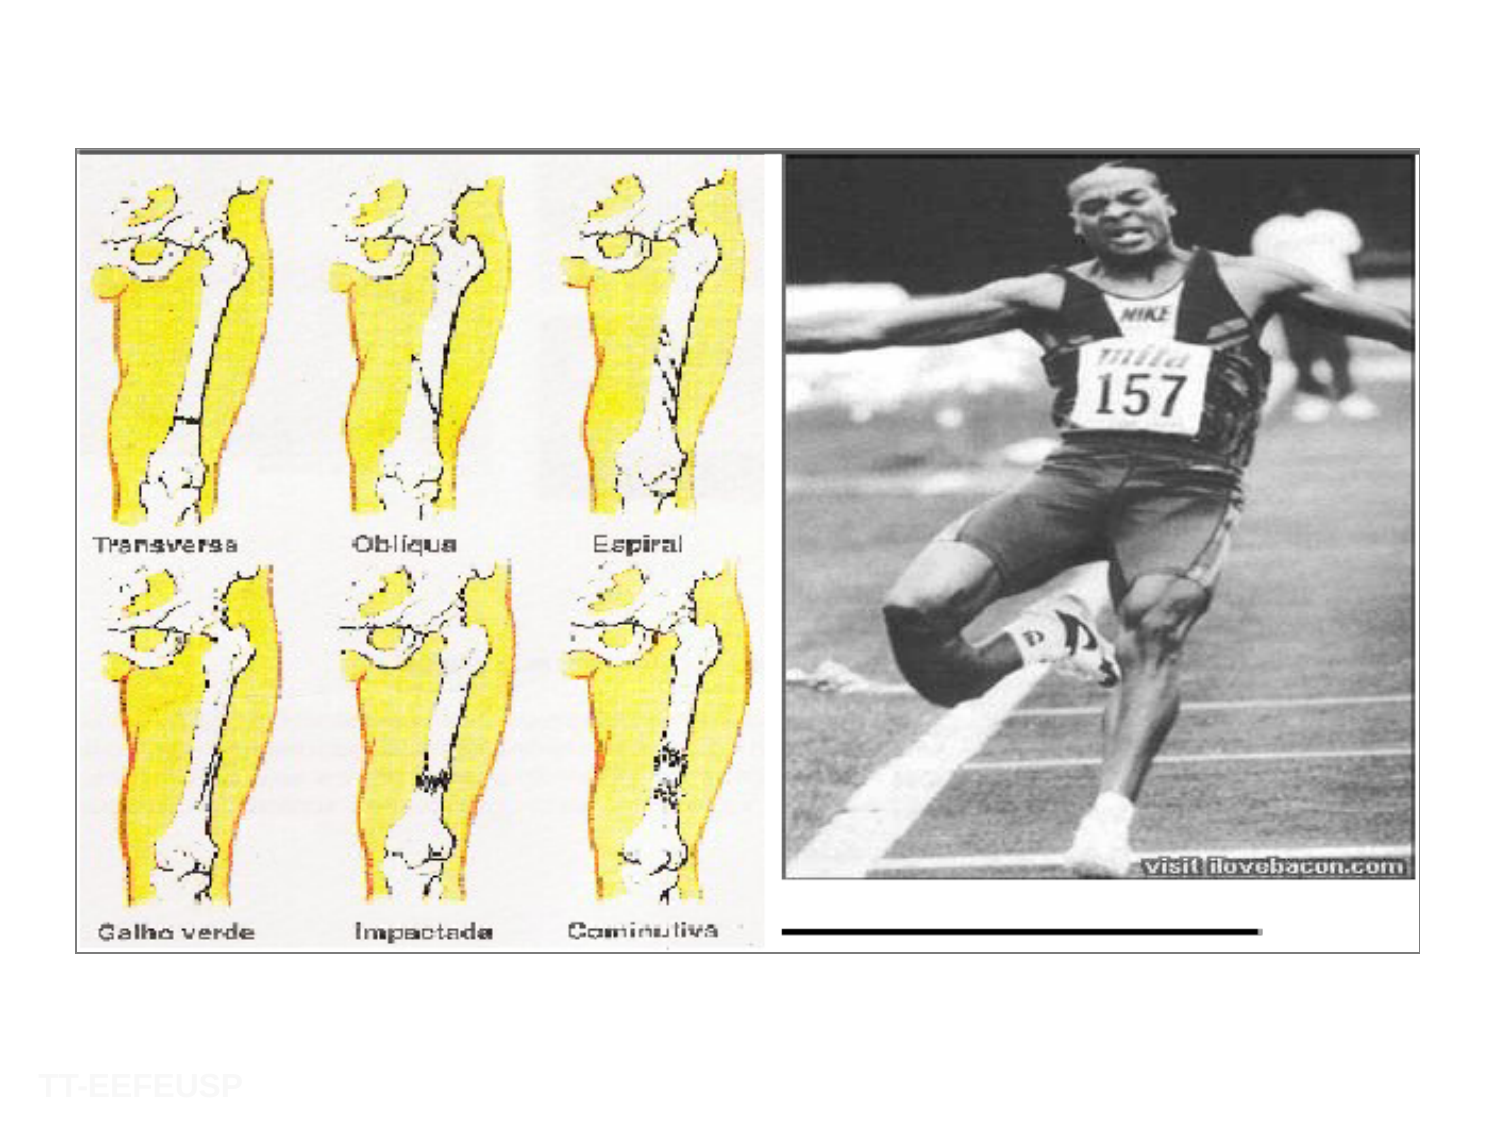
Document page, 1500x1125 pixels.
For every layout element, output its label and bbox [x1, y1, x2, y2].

picture [76, 148, 1420, 953]
